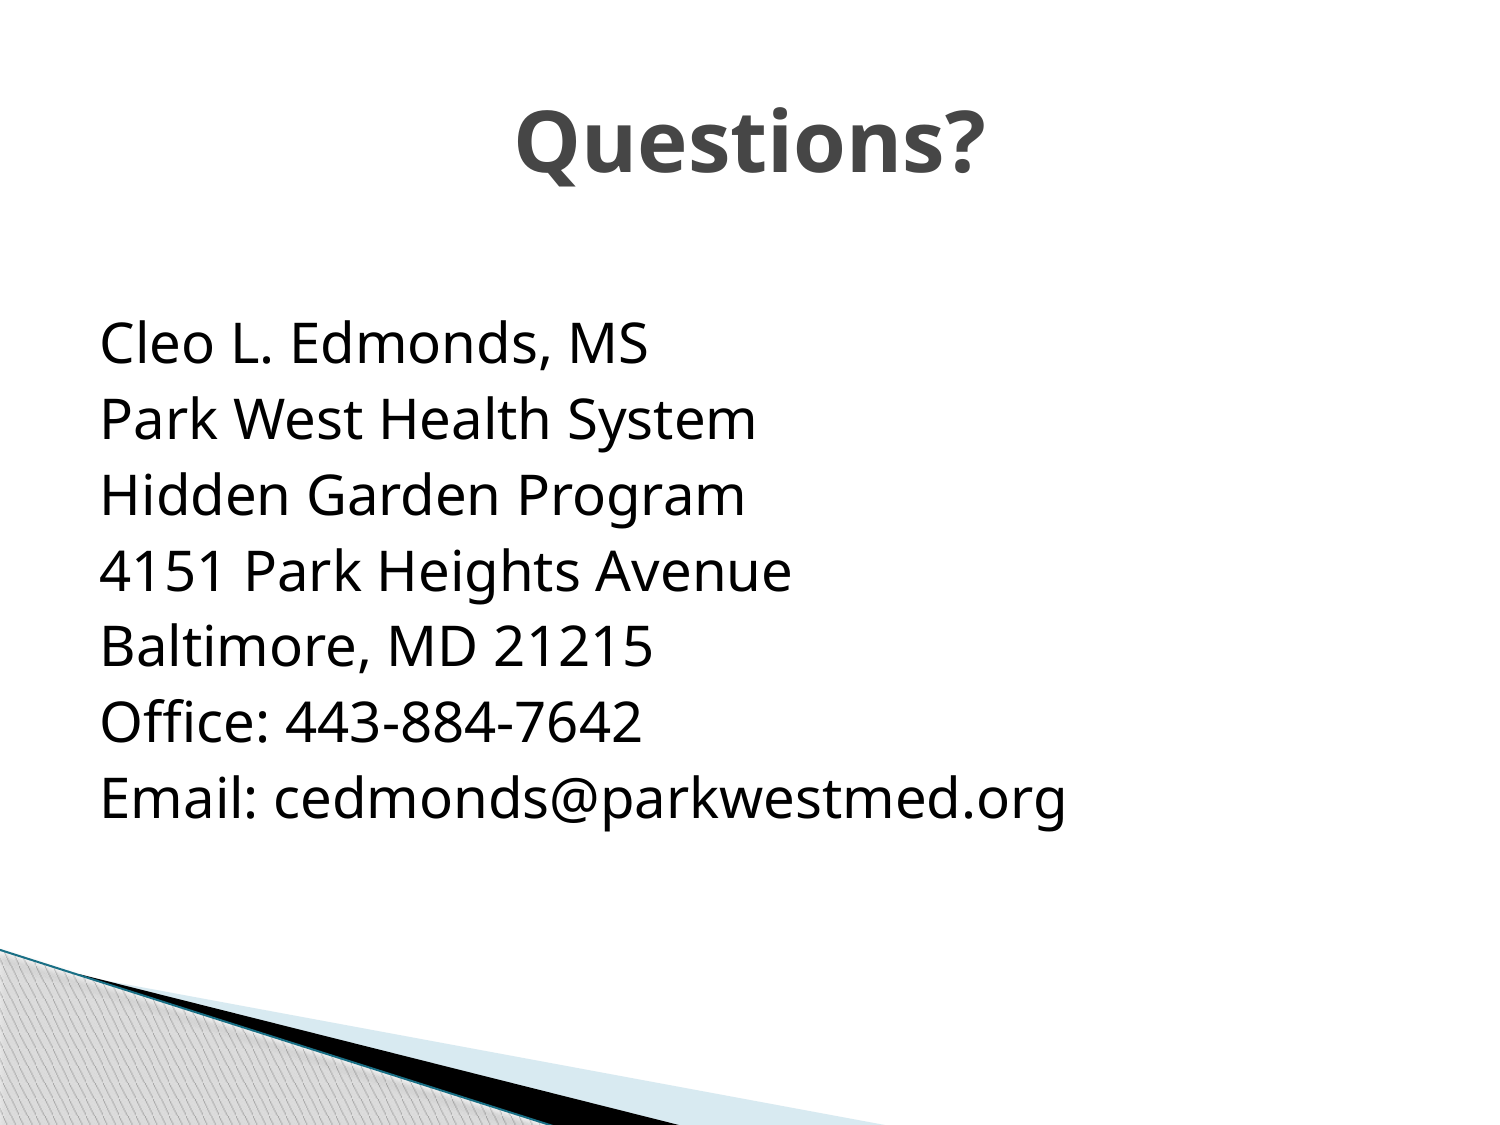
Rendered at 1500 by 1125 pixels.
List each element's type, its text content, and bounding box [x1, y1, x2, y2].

list Cleo L. Edmonds, MS Park West Health System Hidden Garden Program 4151 Park Heights Avenue Baltimore, MD 21215 Office: 443-884-7642 Email: cedmonds@parkwestmed.org [62, 299, 1338, 932]
title Questions? [75, 45, 1425, 233]
